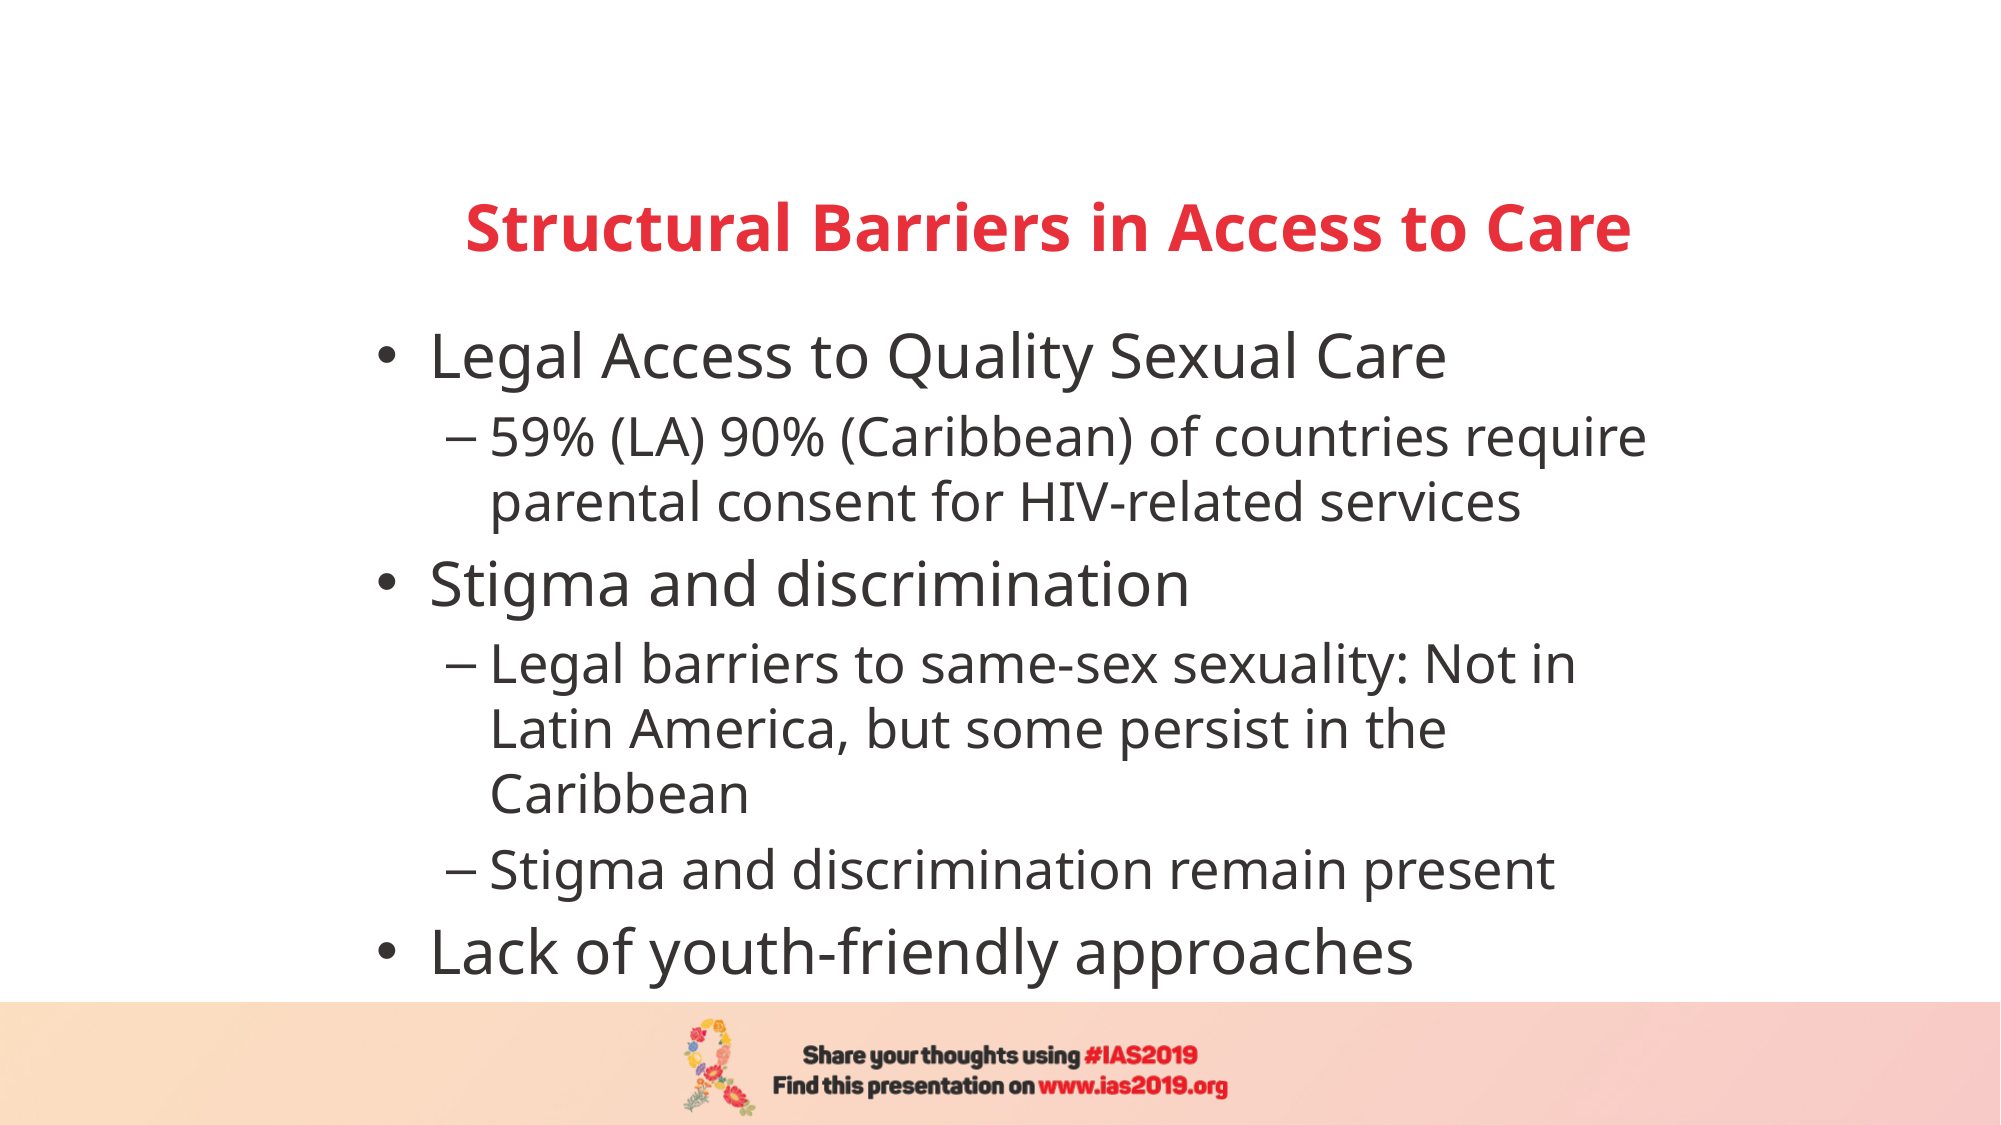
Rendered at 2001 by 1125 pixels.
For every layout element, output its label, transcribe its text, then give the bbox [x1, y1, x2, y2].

list Legal Access to Quality Sexual Care 59% (LA) 90% (Caribbean) of countries require parental consent for HIV-related services Stigma and discrimination Legal barriers to same-sex sexuality: Not in Latin America, but some persist in the Caribbean Stigma and discrimination remain present Lack of youth-friendly approaches [361, 309, 1678, 1052]
title Structural Barriers in Access to Care [392, 155, 1708, 295]
picture [0, 1002, 2001, 1125]
